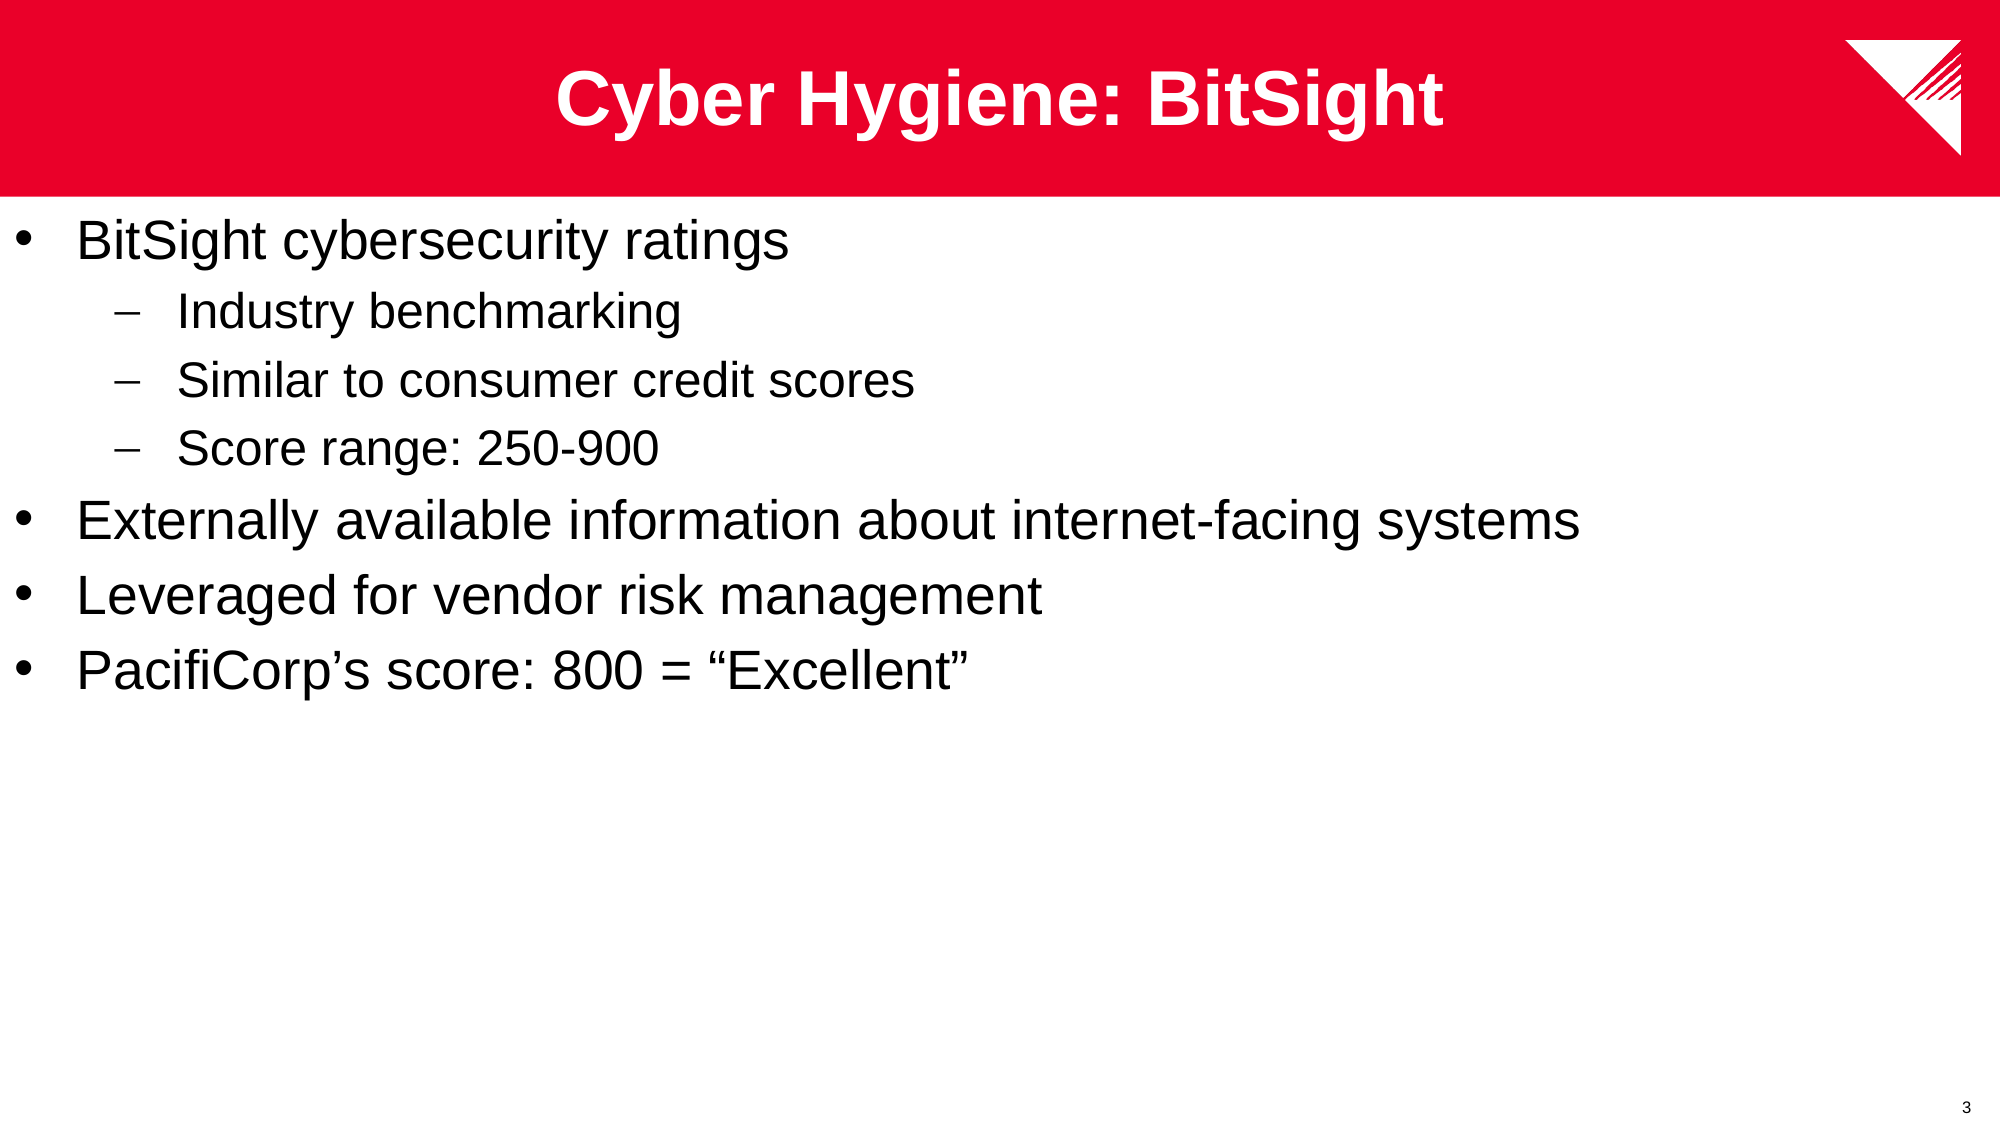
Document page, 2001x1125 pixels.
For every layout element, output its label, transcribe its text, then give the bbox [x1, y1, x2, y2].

slide_number 3 [1933, 1088, 2000, 1125]
title Cyber Hygiene: BitSight [0, 0, 2000, 197]
list BitSight cybersecurity ratings Industry benchmarking Similar to consumer credit scores Score range: 250-900 Externally available information about internet-facing systems Leveraged for vendor risk management PacifiCorp’s score: 800 = “Excellent” [0, 197, 2000, 1089]
